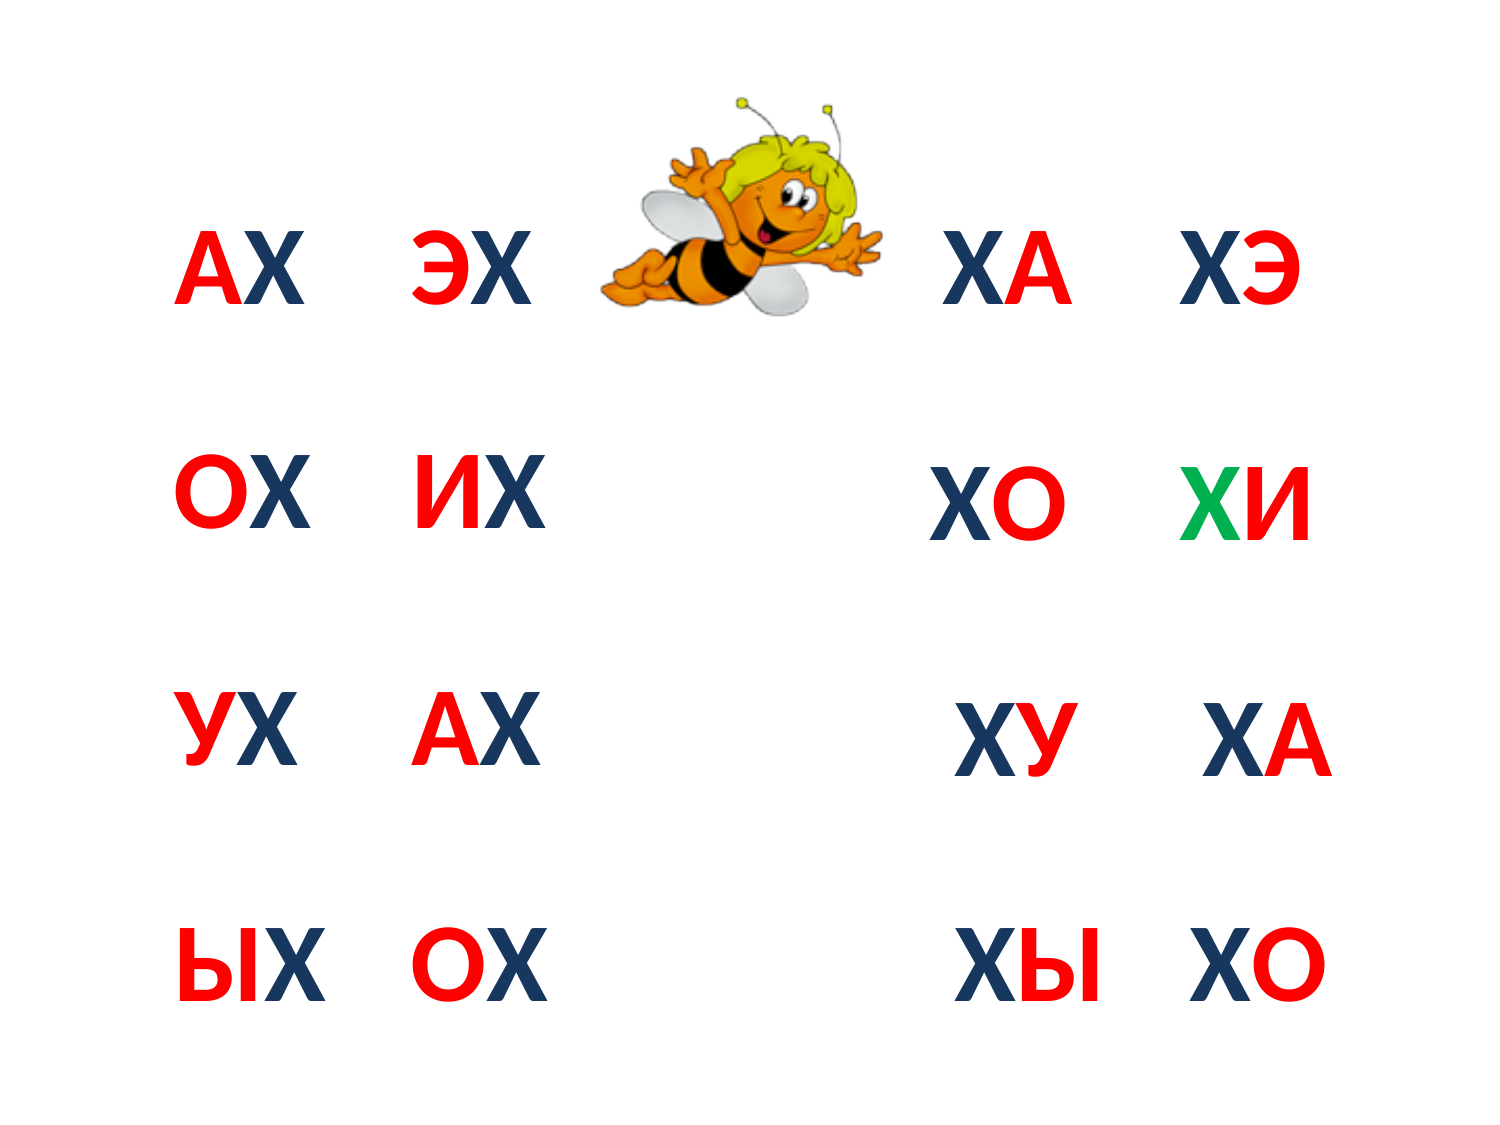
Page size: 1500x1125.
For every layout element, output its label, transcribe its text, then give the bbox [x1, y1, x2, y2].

text_box ХЫ [939, 881, 1122, 1032]
text_box ЭХ [396, 184, 546, 335]
text_box ХА [1187, 656, 1348, 807]
text_box ХА [927, 184, 1088, 335]
picture [584, 89, 898, 339]
text_box ЫХ [160, 881, 342, 1032]
text_box ОХ [160, 408, 326, 559]
text_box ОХ [396, 881, 562, 1032]
text_box ХЭ [1164, 184, 1317, 335]
text_box ХО [1176, 881, 1341, 1032]
text_box ХИ [1164, 420, 1330, 571]
text_box УХ [160, 645, 314, 795]
text_box ХУ [939, 656, 1093, 807]
text_box АХ [160, 184, 321, 335]
text_box ИХ [396, 408, 562, 559]
text_box ХО [916, 420, 1081, 571]
text_box АХ [396, 645, 557, 795]
